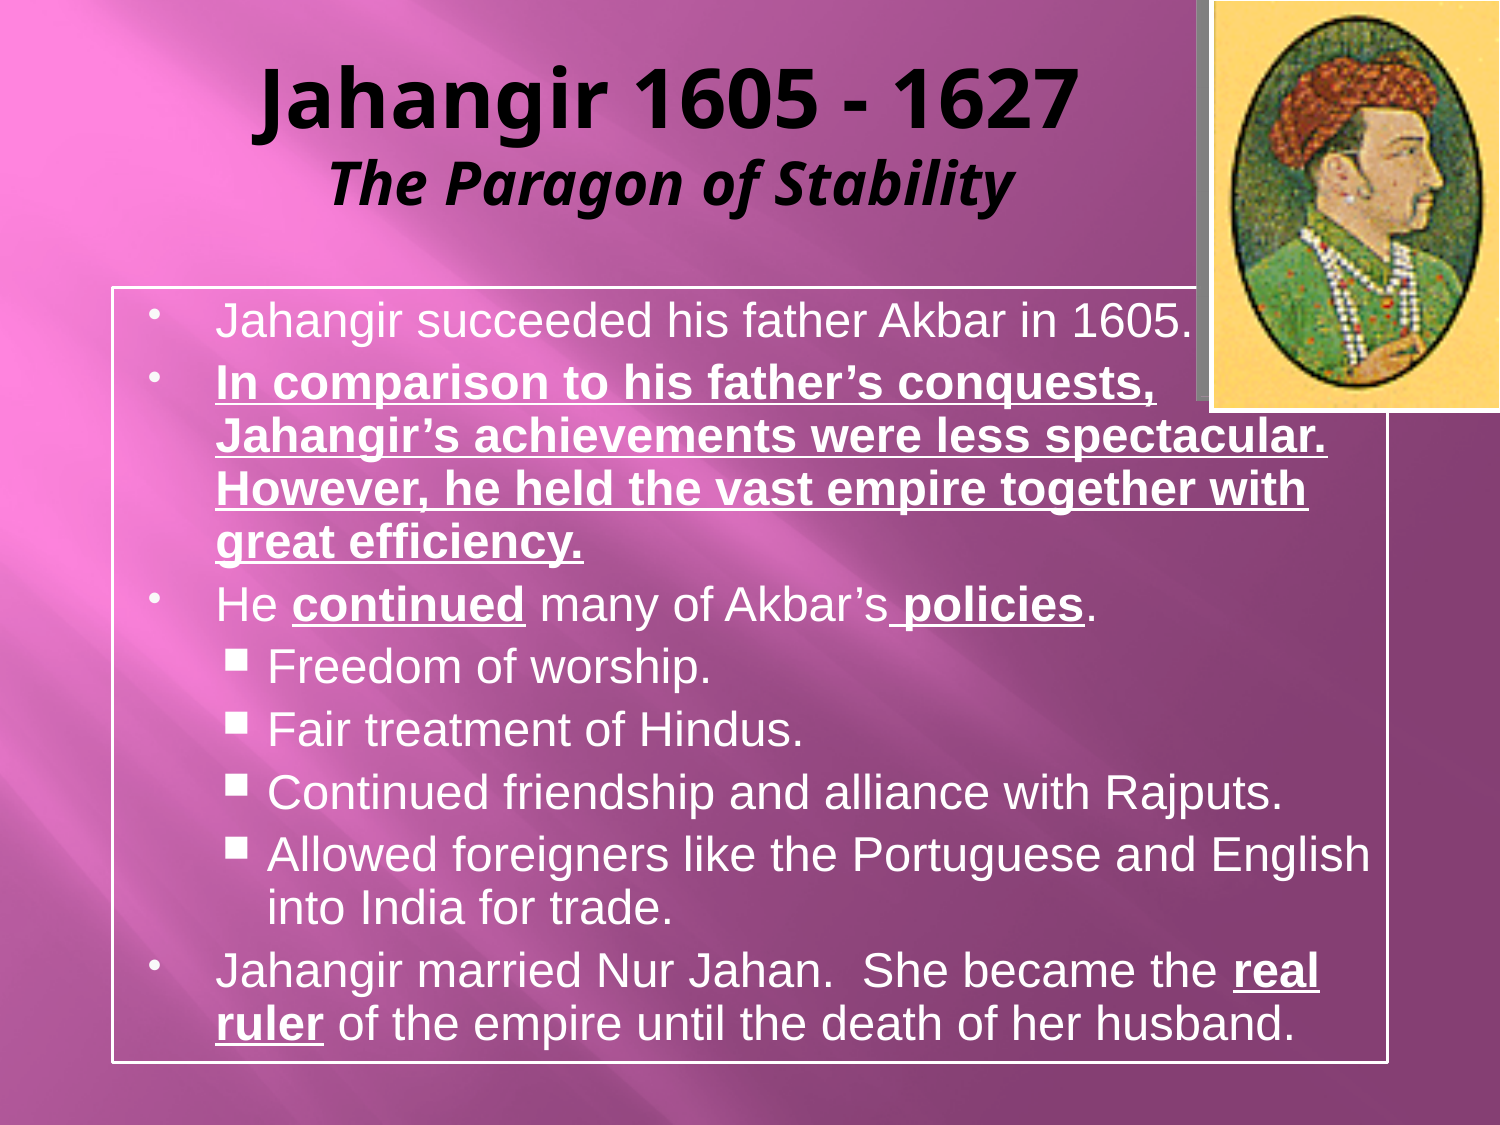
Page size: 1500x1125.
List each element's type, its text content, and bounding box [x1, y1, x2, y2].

list Jahangir succeeded his father Akbar in 1605. In comparison to his father’s conquests, Jahangir’s achievements were less spectacular. However, he held the vast empire together with great efficiency. He continued many of Akbar’s policies. Freedom of worship. Fair treatment of Hindus. Continued friendship and alliance with Rajputs. Allowed foreigners like the Portuguese and English into India for trade. Jahangir married Nur Jahan. She became the real ruler of the empire until the death of her husband. [112, 287, 1388, 1063]
picture [1213, 0, 1500, 409]
title Jahangir 1605 - 1627 The Paragon of Stability [32, 37, 1196, 225]
